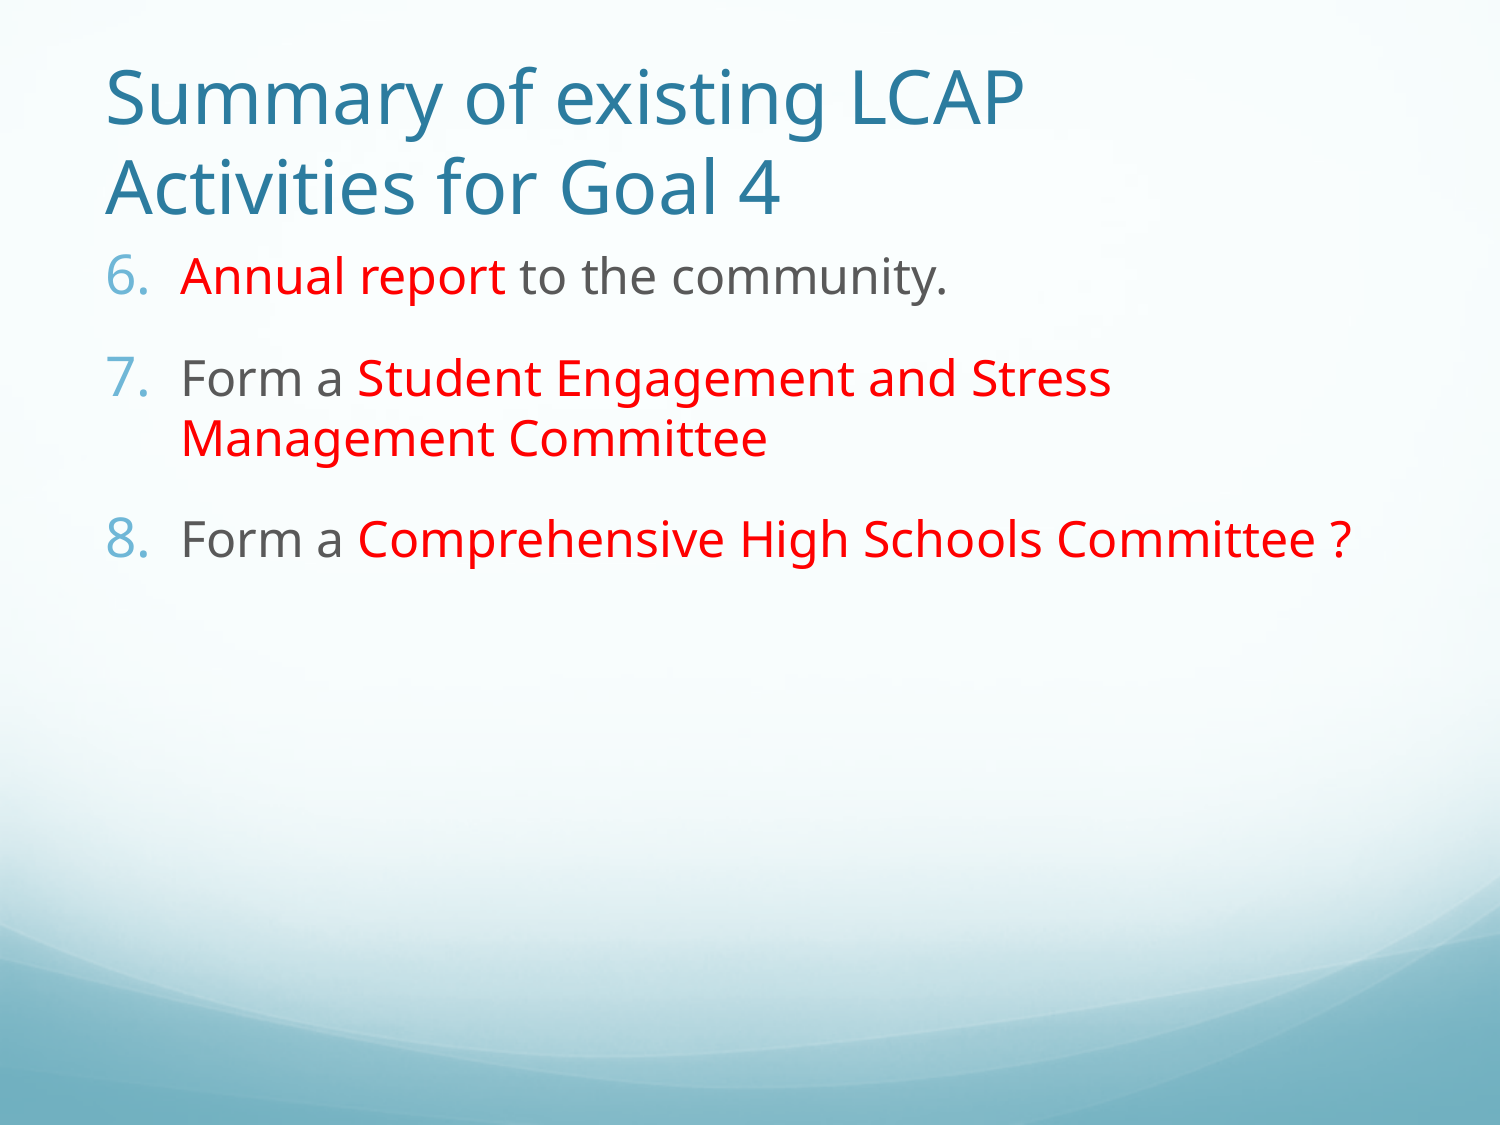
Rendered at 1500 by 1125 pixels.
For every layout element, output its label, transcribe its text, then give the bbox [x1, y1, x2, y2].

list Annual report to the community. Form a Student Engagement and Stress Management Committee Form a Comprehensive High Schools Committee ? [90, 236, 1410, 1125]
title Summary of existing LCAP Activities for Goal 4 [90, 17, 1314, 236]
